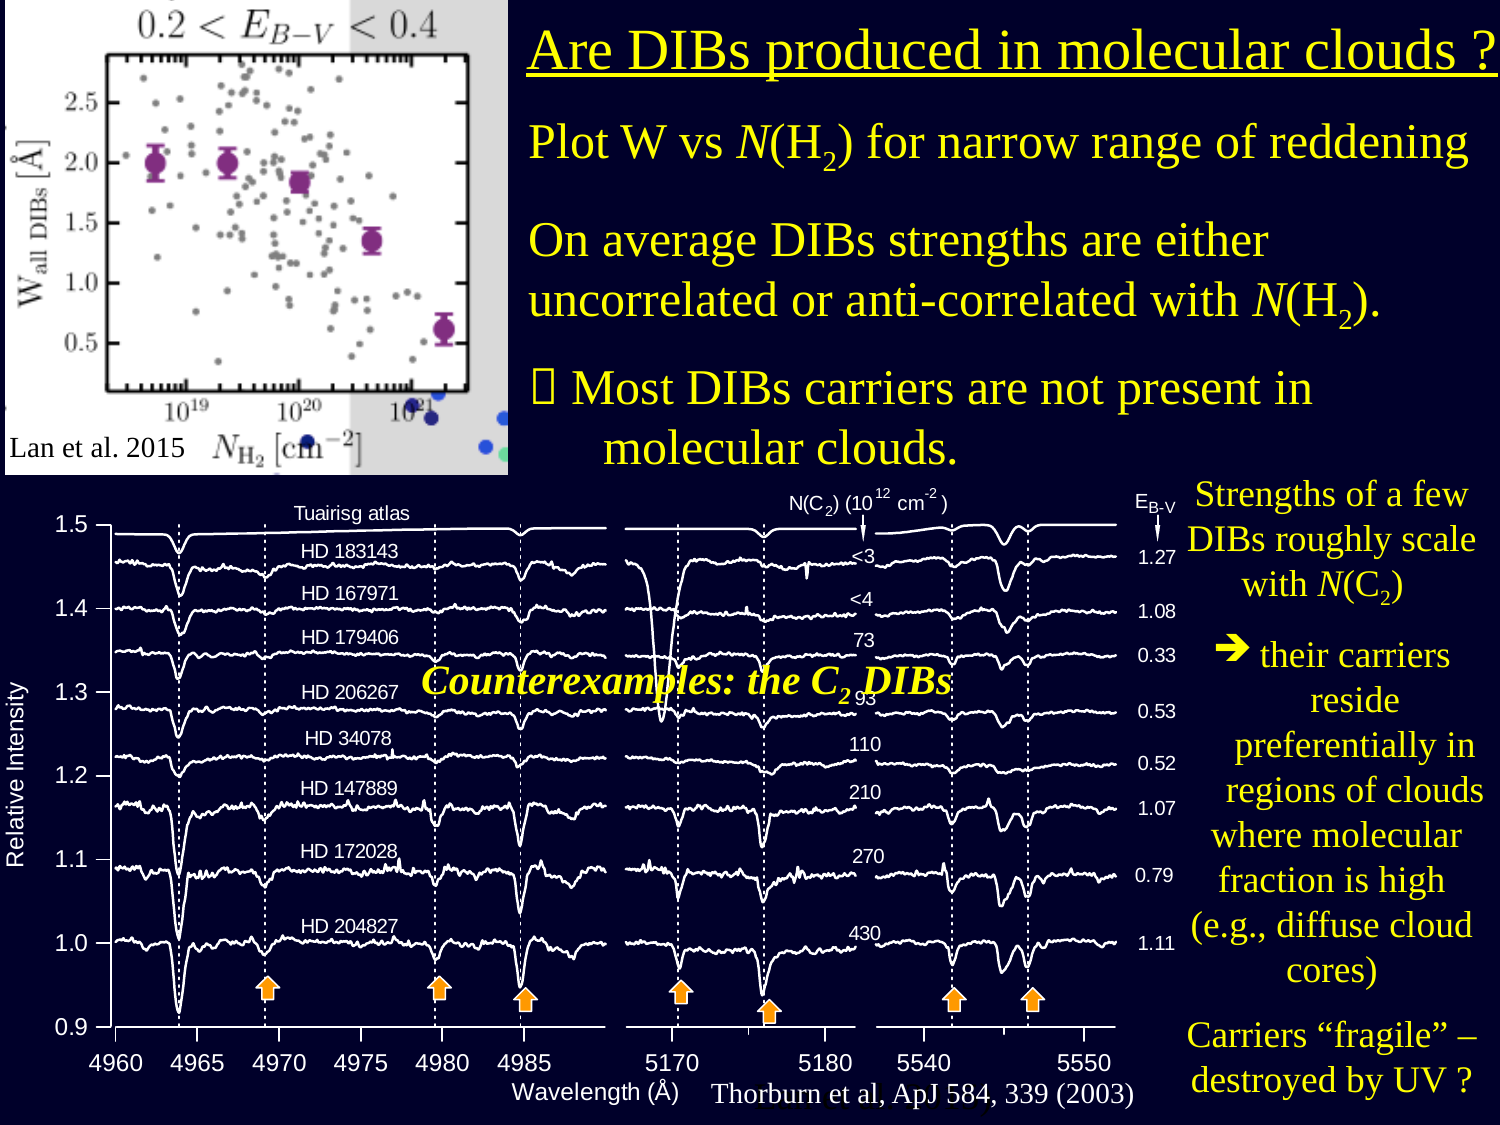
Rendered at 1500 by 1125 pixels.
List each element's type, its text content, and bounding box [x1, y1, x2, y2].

picture [5, 0, 509, 476]
picture [1, 479, 1190, 1114]
text_box Are DIBs produced in molecular clouds ? [512, 4, 1500, 89]
text_box Strengths of a few DIBs roughly scale with N(C2) their carriers reside preferentially in regions of clouds where molecular fraction is high (e.g., diffuse cloud cores) Carriers “fragile” – destroyed by UV ? . [1163, 461, 1500, 1125]
text_box Plot W vs N(H2) for narrow range of reddening On average DIBs strengths are either uncorrelated or anti-correlated with N(H2).  Most DIBs carriers are not present in molecular clouds. [513, 101, 1500, 478]
